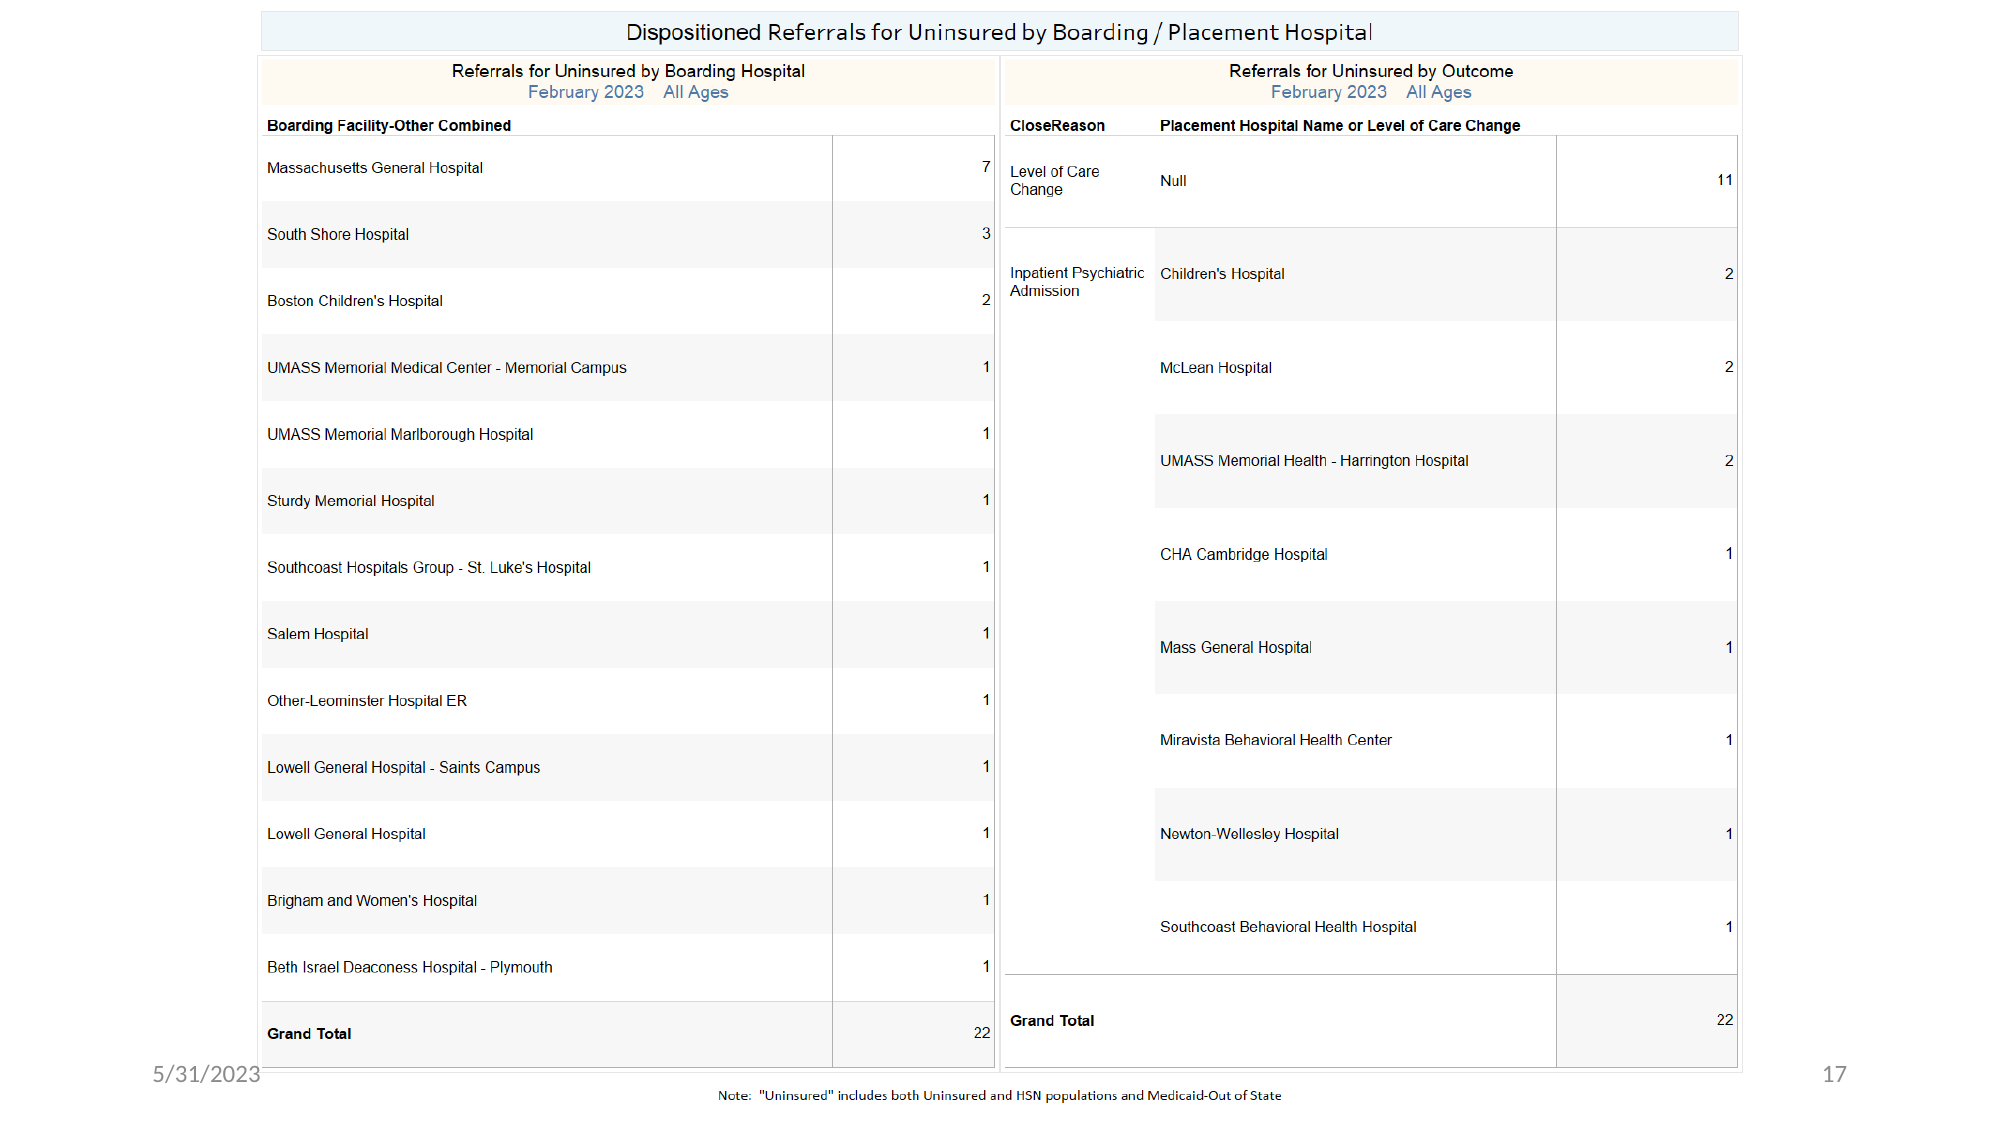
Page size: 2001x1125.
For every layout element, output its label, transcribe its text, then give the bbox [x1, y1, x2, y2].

picture [249, 0, 1750, 1125]
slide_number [137, 1042, 249, 1103]
slide_number 17 [1750, 1042, 1863, 1103]
